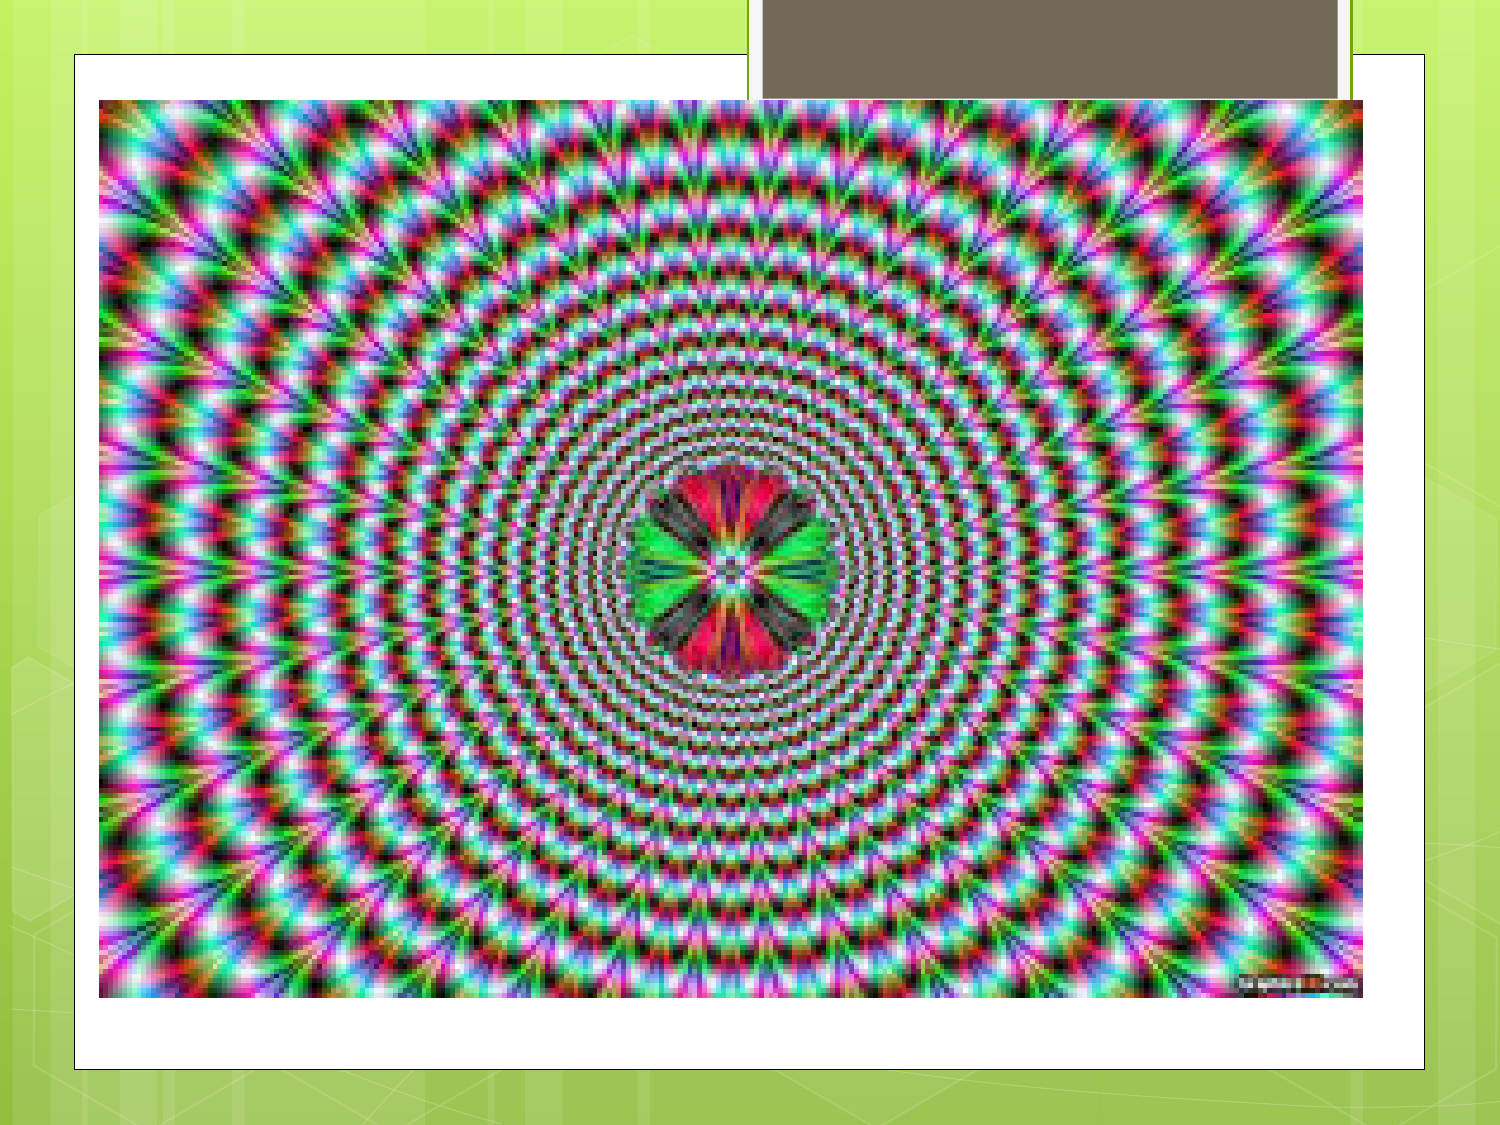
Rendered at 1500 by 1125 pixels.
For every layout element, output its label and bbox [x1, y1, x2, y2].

picture [99, 100, 1363, 998]
